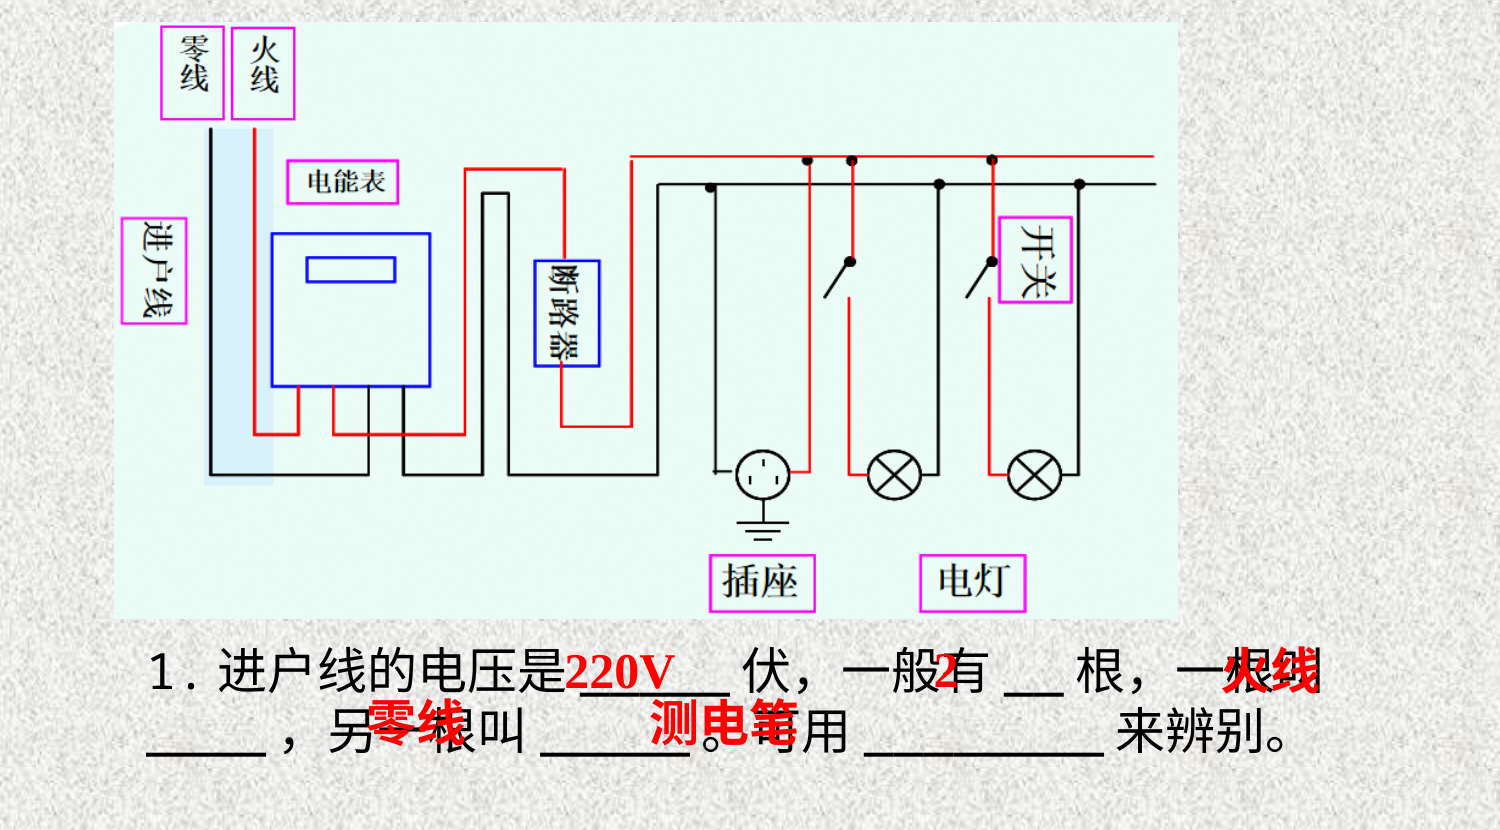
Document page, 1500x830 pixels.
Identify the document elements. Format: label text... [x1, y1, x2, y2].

picture [0, 0, 1500, 830]
text_box 火线 [1205, 632, 1456, 707]
text_box 220V [549, 630, 762, 706]
text_box 2 [918, 630, 1058, 705]
text_box 1.进户线的电压是_____伏，一般有__根，一根叫____，另一根叫_____。可用________来辨别。 [131, 632, 1369, 767]
text_box 零线 [351, 684, 589, 759]
text_box 测电笔 [634, 684, 910, 759]
